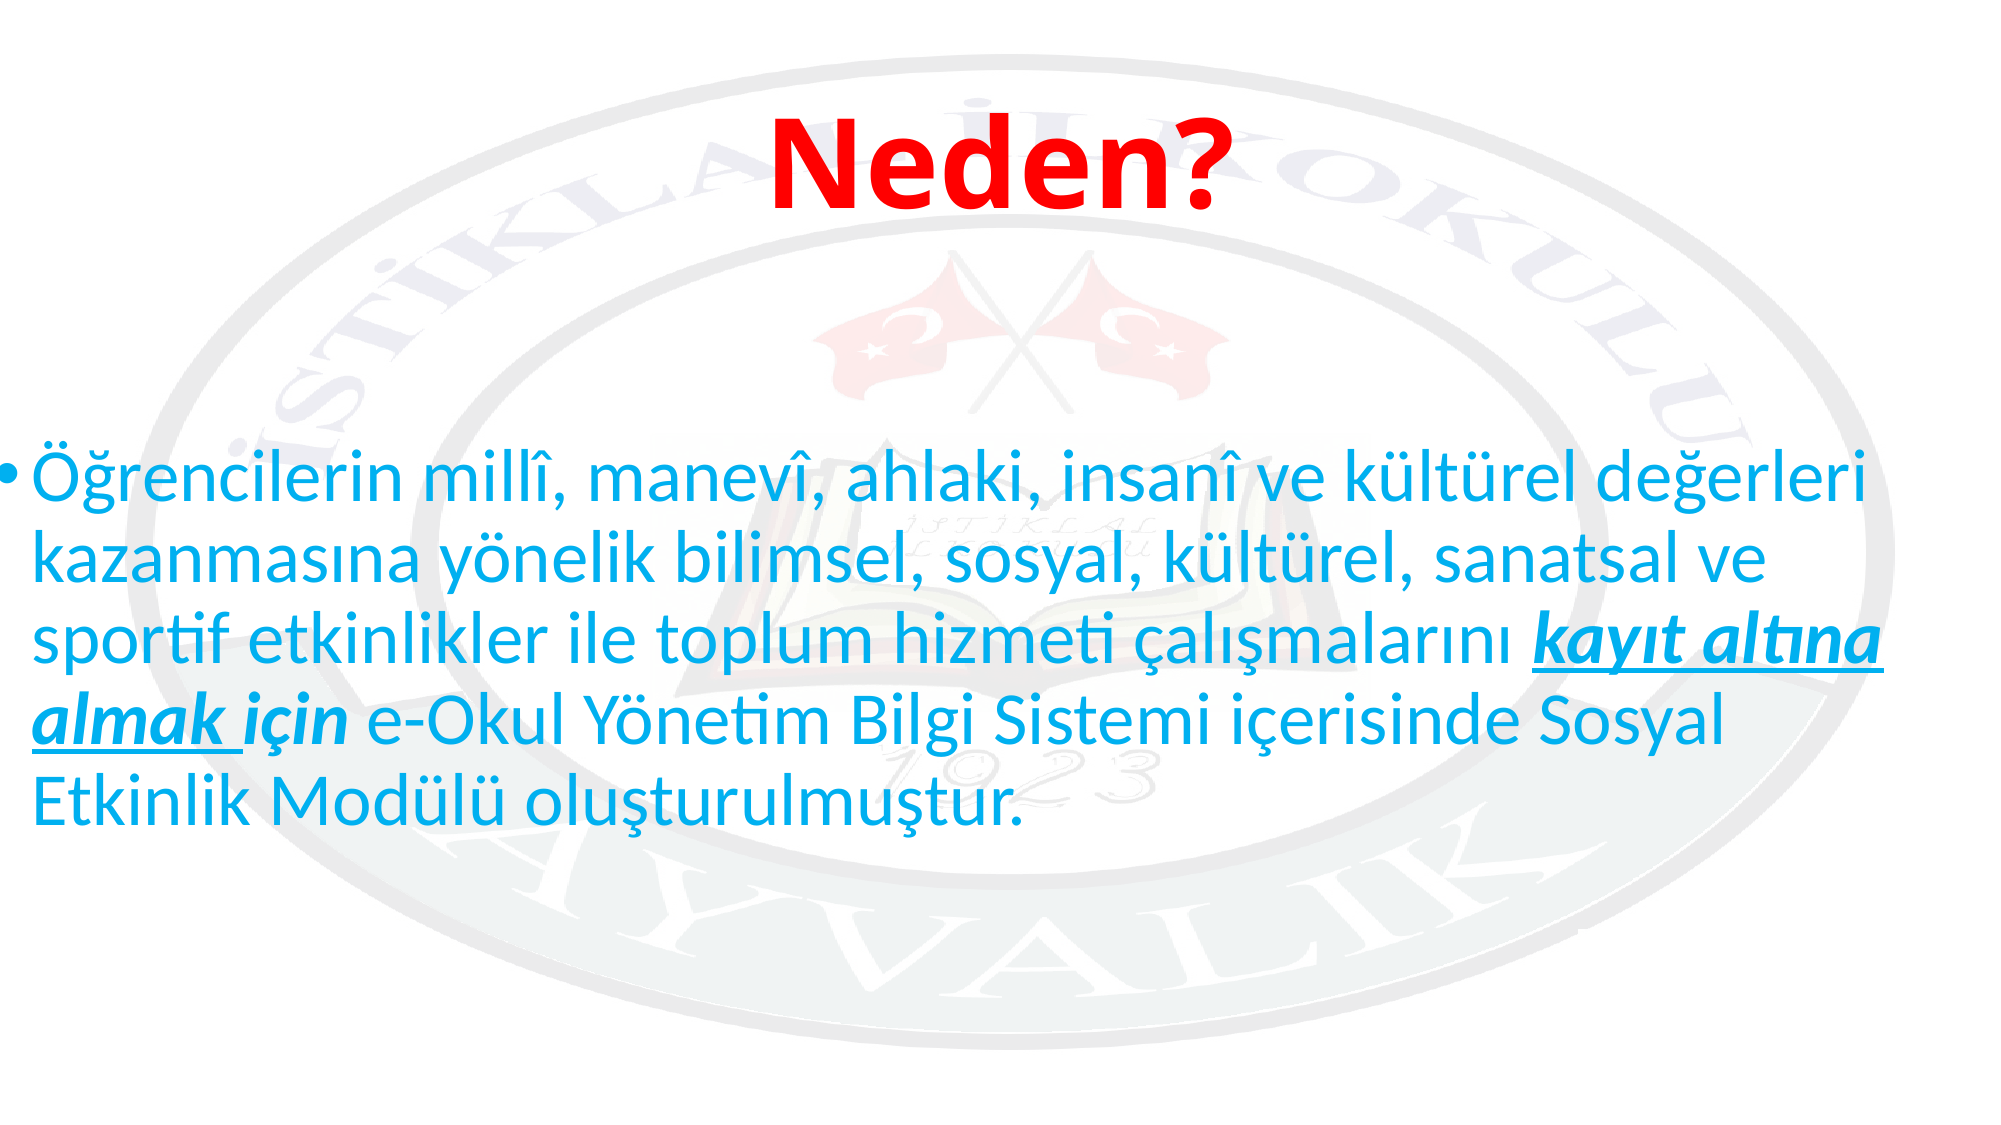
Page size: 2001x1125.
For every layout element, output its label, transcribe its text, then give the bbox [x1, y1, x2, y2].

list Öğrencilerin millî, manevî, ahlaki, insanî ve kültürel değerleri kazanmasına yönelik bilimsel, sosyal, kültürel, sanatsal ve sportif etkinlikler ile toplum hizmeti çalışmalarını kayıt altına almak için e-Okul Yönetim Bilgi Sistemi içerisinde Sosyal Etkinlik Modülü oluşturulmuştur. [0, 429, 1980, 1125]
title Neden? [137, 59, 1863, 278]
